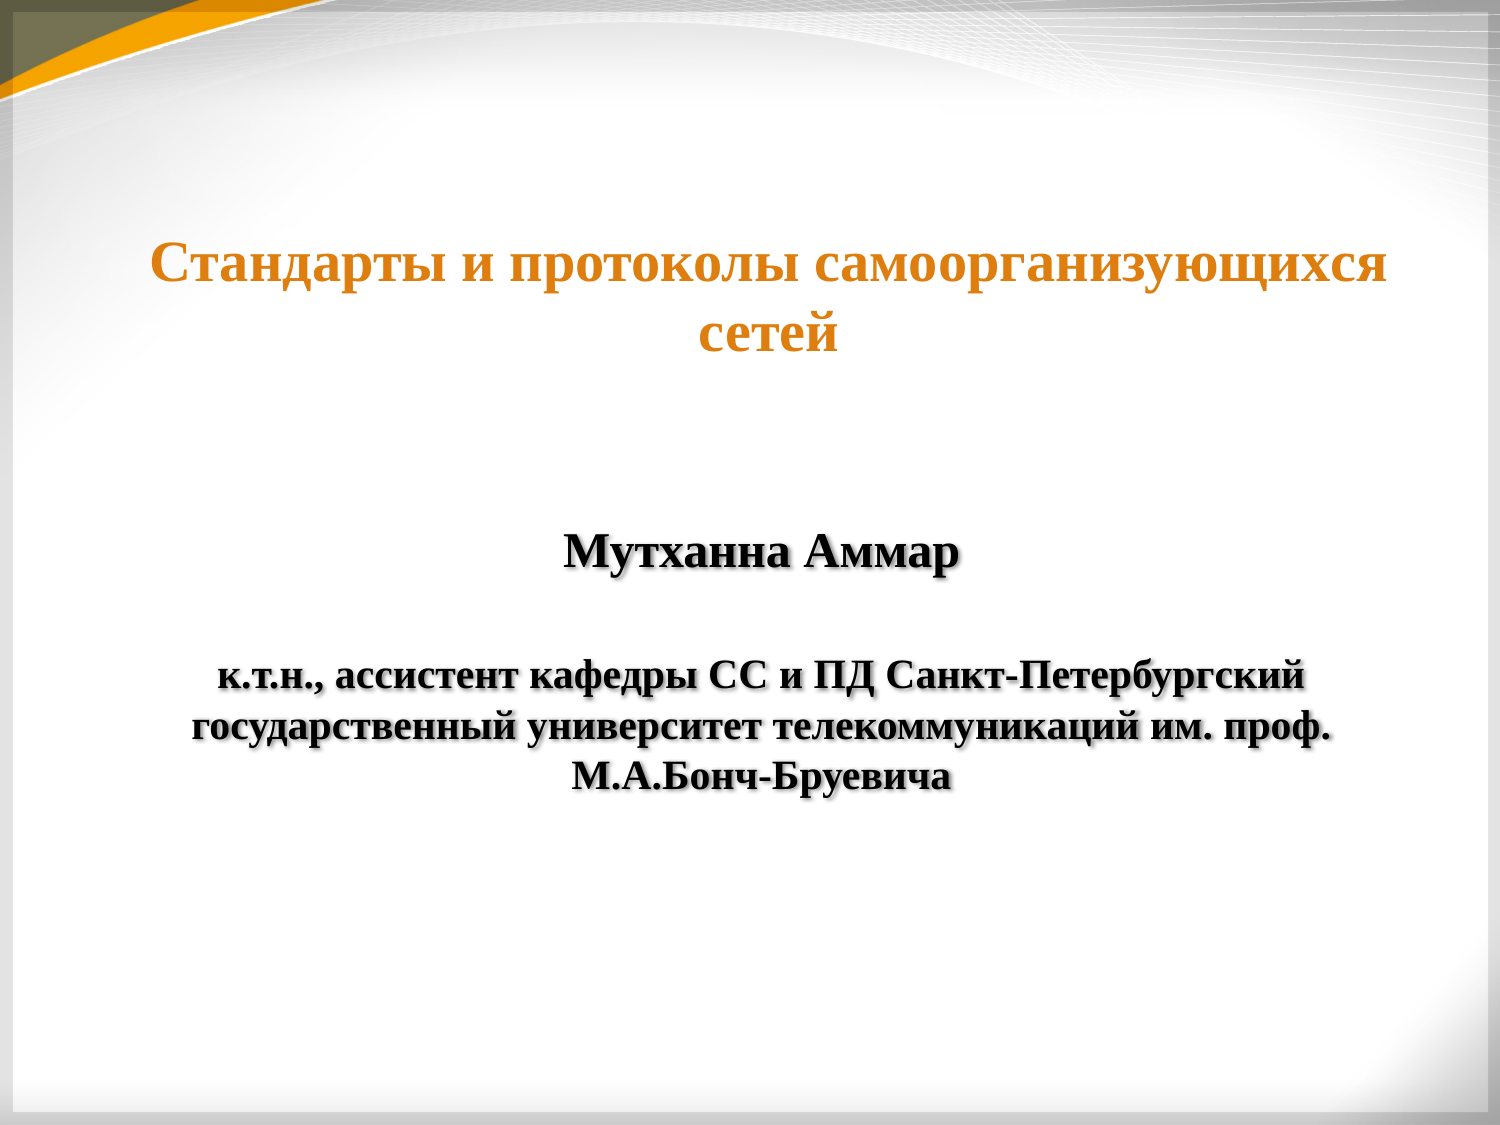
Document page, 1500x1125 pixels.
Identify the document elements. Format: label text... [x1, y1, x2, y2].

title Мутханна Аммар к.т.н., ассистент кафедры СС и ПД Санкт-Петербургский государственный университет телекоммуникаций им. проф. М.А.Бонч-Бруевича [123, 479, 1399, 993]
picture [0, 0, 1500, 1125]
subtitle Стандарты и протоколы самоорганизующихся сетей [131, 208, 1407, 421]
